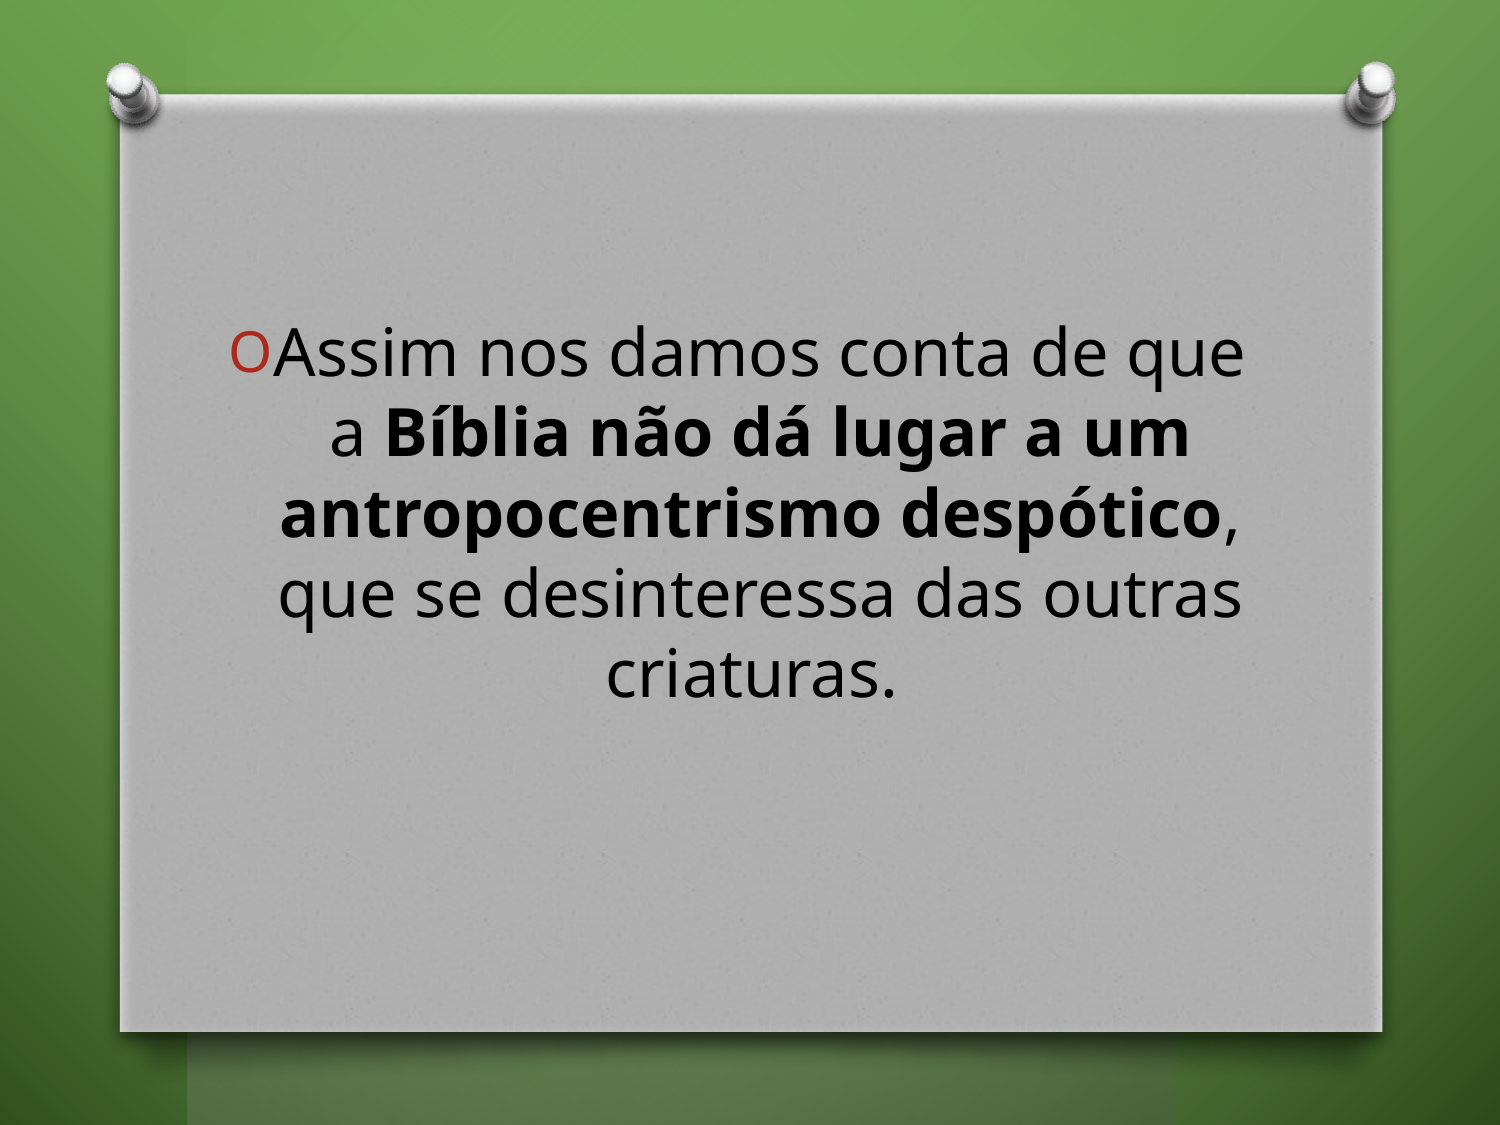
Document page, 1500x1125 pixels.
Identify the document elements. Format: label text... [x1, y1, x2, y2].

list Assim nos damos conta de que a Bíblia não dá lugar a um antropocentrismo despótico, que se desinteressa das outras criaturas. [206, 302, 1270, 953]
picture [75, 29, 198, 153]
picture [1317, 35, 1439, 156]
